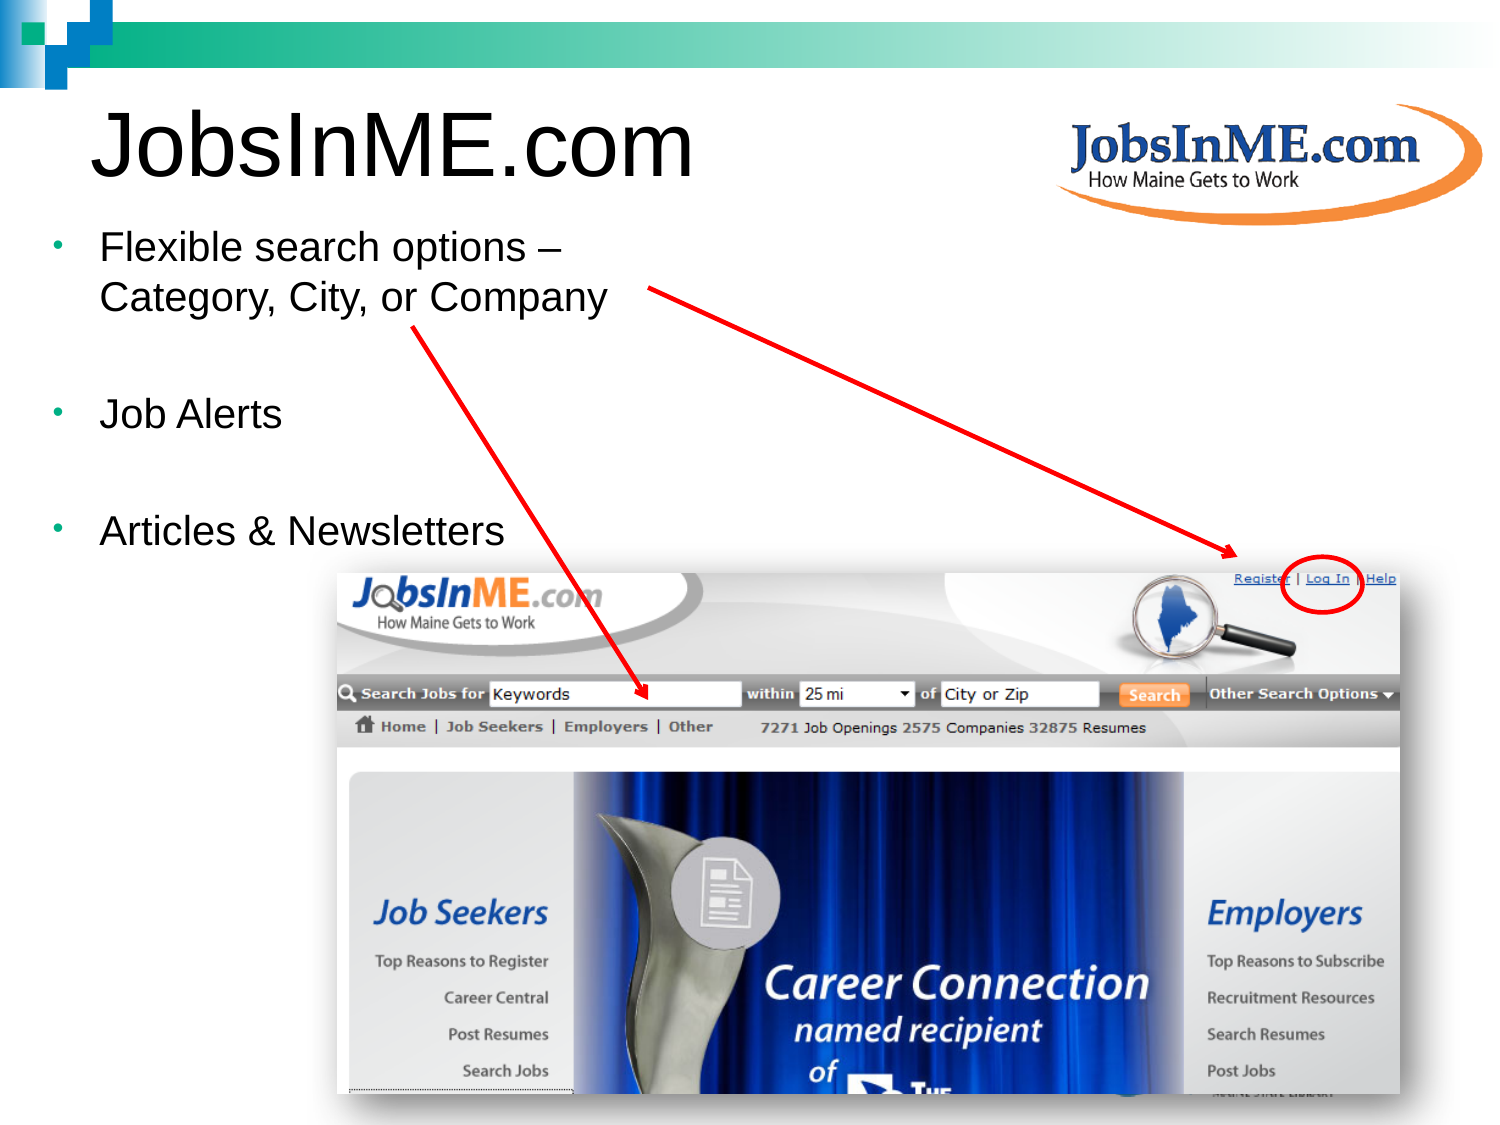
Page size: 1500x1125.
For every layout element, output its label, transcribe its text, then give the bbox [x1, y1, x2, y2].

title JobsInME.com [74, 49, 1426, 229]
picture [337, 572, 1400, 1094]
picture [1049, 99, 1485, 229]
text_box [1287, 556, 1358, 571]
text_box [647, 287, 1238, 558]
list Flexible search options – Category, City, or Company Job Alerts Articles & Newsletters [37, 212, 701, 613]
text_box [411, 325, 649, 701]
